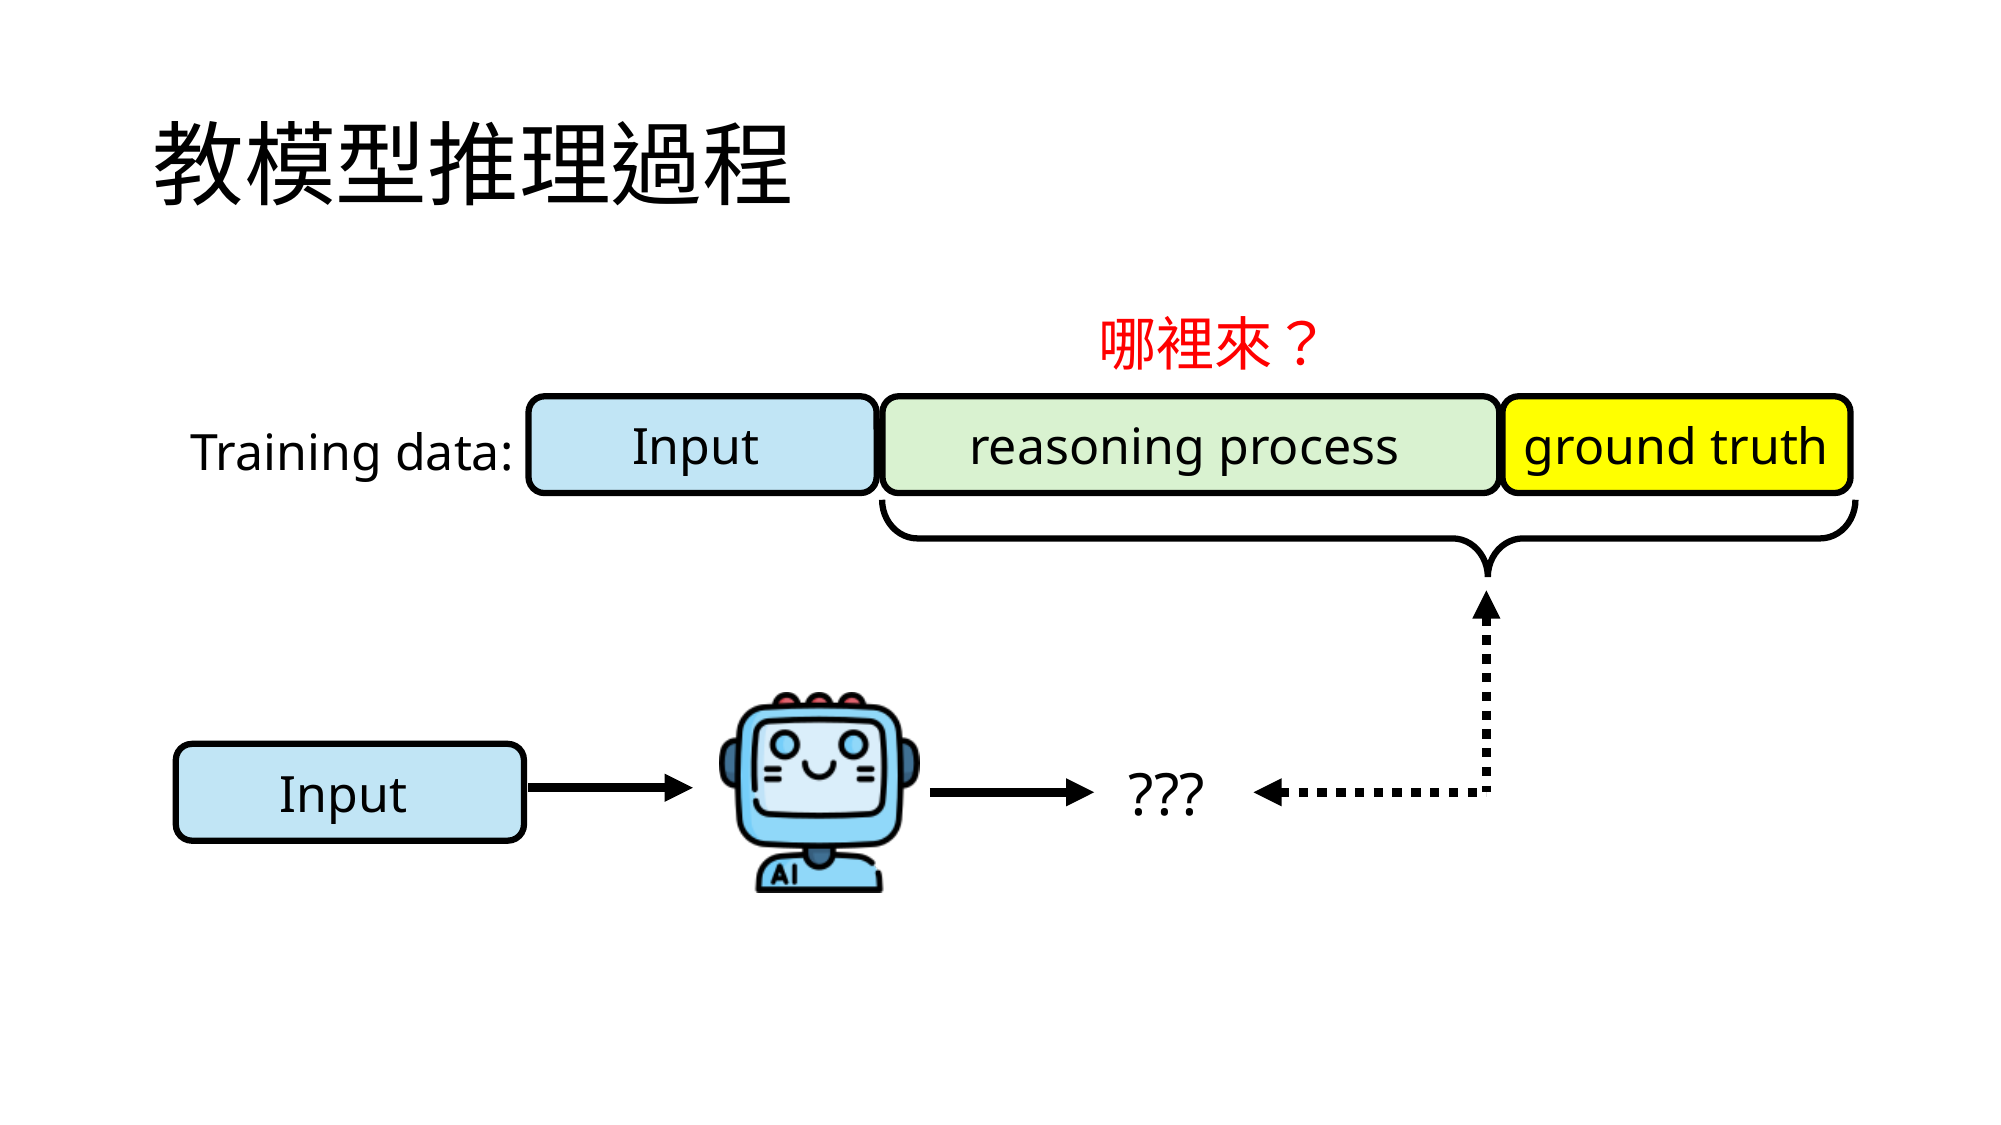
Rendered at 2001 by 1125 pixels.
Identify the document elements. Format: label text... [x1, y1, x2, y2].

picture [718, 691, 920, 893]
text_box Input [174, 742, 526, 843]
text_box reasoning process [880, 394, 1501, 495]
text_box ground truth [1500, 394, 1853, 495]
text_box ??? [1114, 749, 1279, 835]
text_box Training data: [175, 412, 735, 488]
title 教模型推理過程 [137, 59, 1863, 278]
text_box [880, 499, 1858, 578]
text_box Input [526, 394, 879, 495]
text_box 哪裡來？ [940, 299, 1489, 385]
